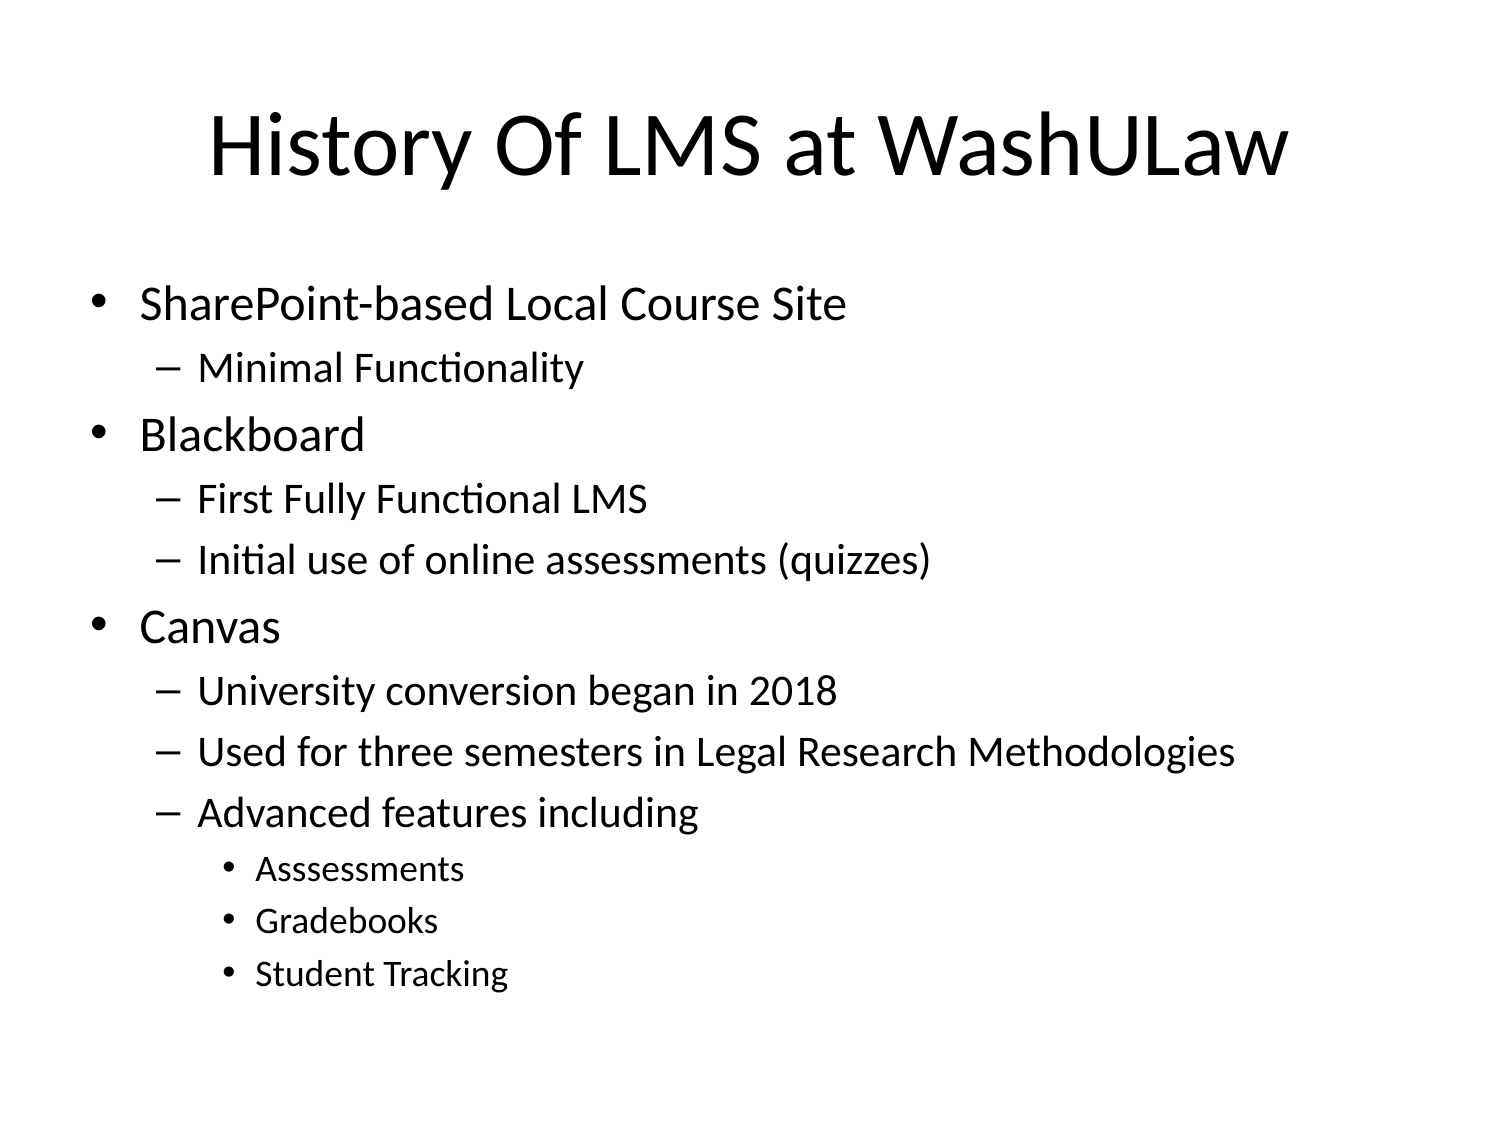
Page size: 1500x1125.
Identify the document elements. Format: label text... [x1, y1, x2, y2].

title History Of LMS at WashULaw [75, 45, 1425, 233]
list SharePoint-based Local Course Site Minimal Functionality Blackboard First Fully Functional LMS Initial use of online assessments (quizzes) Canvas University conversion began in 2018 Used for three semesters in Legal Research Methodologies Advanced features including Asssessments Gradebooks Student Tracking [75, 262, 1425, 1005]
